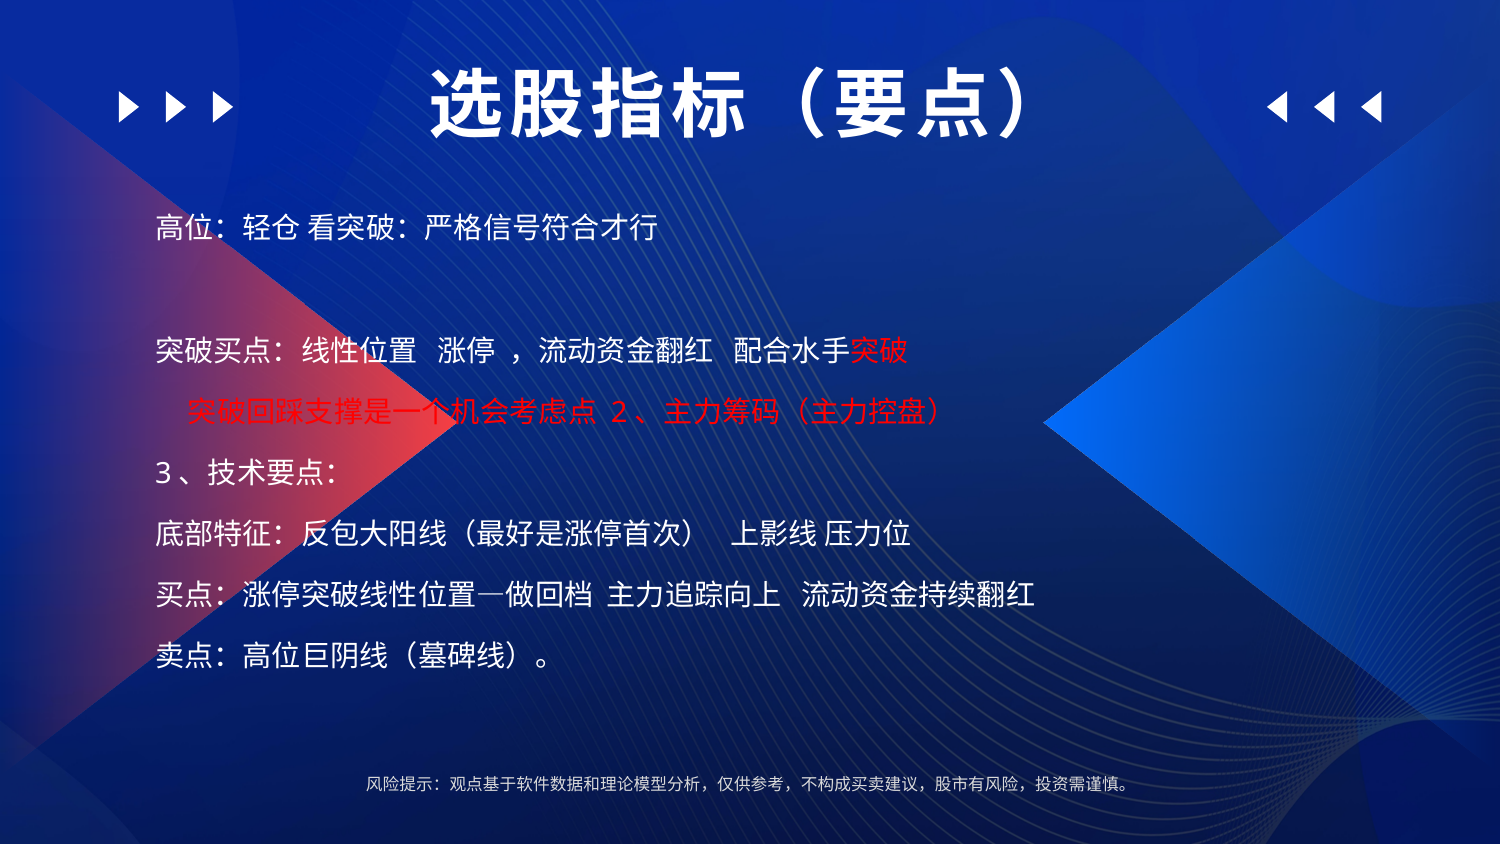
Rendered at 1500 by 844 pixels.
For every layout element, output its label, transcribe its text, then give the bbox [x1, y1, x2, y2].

list 选股指标（要点） [354, 58, 1146, 141]
list 高位：轻仓 看突破：严格信号符合才行 突破买点：线性位置 涨停 ，流动资金翻红 配合水手突破 突破回踩支撑是一个机会考虑点 2、主力筹码（主力控盘） 3、技术要点： 底部特征：反包大阳线（最好是涨停首次） 上影线 压力位 买点：涨停突破线性位置—做回档 主力追踪向上 流动资金持续翻红 卖点：高位巨阴线（墓碑线）。 如果投资有技巧，就是严格遵循前面的技巧。 [140, 141, 1445, 486]
picture [0, 0, 1500, 844]
